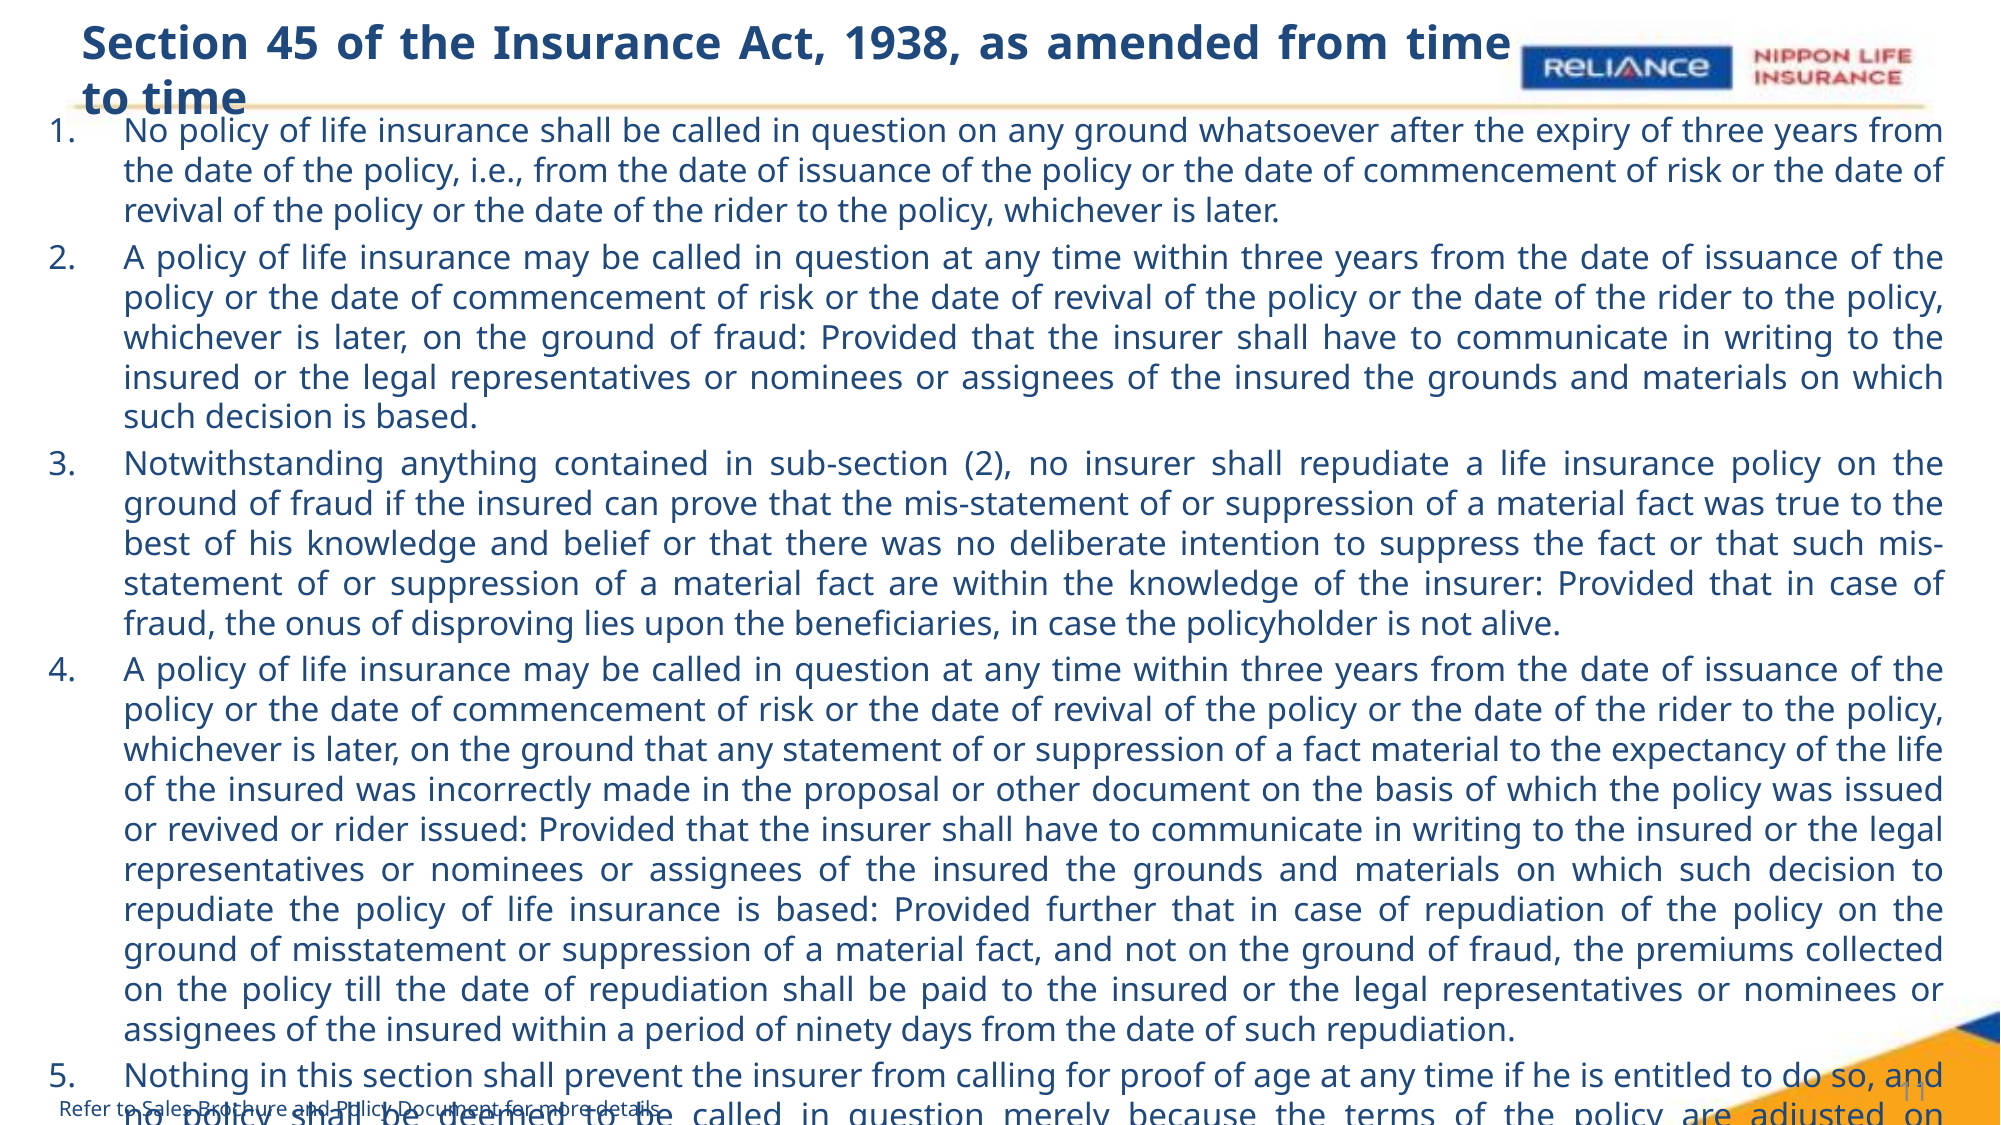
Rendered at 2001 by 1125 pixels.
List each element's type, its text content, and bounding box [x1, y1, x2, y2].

title Section 45 of the Insurance Act, 1938, as amended from time to time [66, 37, 1528, 101]
slide_number 11 [1883, 1062, 1967, 1123]
picture [0, 0, 2000, 1125]
list No policy of life insurance shall be called in question on any ground whatsoever after the expiry of three years from the date of the policy, i.e., from the date of issuance of the policy or the date of commencement of risk or the date of revival of the policy or the date of the rider to the policy, whichever is later. A policy of life insurance may be called in question at any time within three years from the date of issuance of the policy or the date of commencement of risk or the date of revival of the policy or the date of the rider to the policy, whichever is later, on the ground of fraud: Provided that the insurer shall have to communicate in writing to the insured or the legal representatives or nominees or assignees of the insured the grounds and materials on which such decision is based. Notwithstanding anything contained in sub-section (2), no insurer shall repudiate a life insurance policy on the ground of fraud if the insured can prove that the mis-statement of or suppression of a material fact was true to the best of his knowledge and belief or that there was no deliberate intention to suppress the fact or that such mis-statement of or suppression of a material fact are within the knowledge of the insurer: Provided that in case of fraud, the onus of disproving lies upon the beneficiaries, in case the policyholder is not alive. A policy of life insurance may be called in question at any time within three years from the date of issuance of the policy or the date of commencement of risk or the date of revival of the policy or the date of the rider to the policy, whichever is later, on the ground that any statement of or suppression of a fact material to the expectancy of the life of the insured was incorrectly made in the proposal or other document on the basis of which the policy was issued or revived or rider issued: Provided that the insurer shall have to communicate in writing to the insured or the legal representatives or nominees or assignees of the insured the grounds and materials on which such decision to repudiate the policy of life insurance is based: Provided further that in case of repudiation of the policy on the ground of misstatement or suppression of a material fact, and not on the ground of fraud, the premiums collected on the policy till the date of repudiation shall be paid to the insured or the legal representatives or nominees or assignees of the insured within a period of ninety days from the date of such repudiation. Nothing in this section shall prevent the insurer from calling for proof of age at any time if he is entitled to do so, and no policy shall be deemed to be called in question merely because the terms of the policy are adjusted on subsequent proof that the age of the life insured was incorrectly stated in the proposal. [32, 101, 1963, 991]
text_box Refer to Sales Brochure and Policy Document for more details [43, 1087, 675, 1125]
